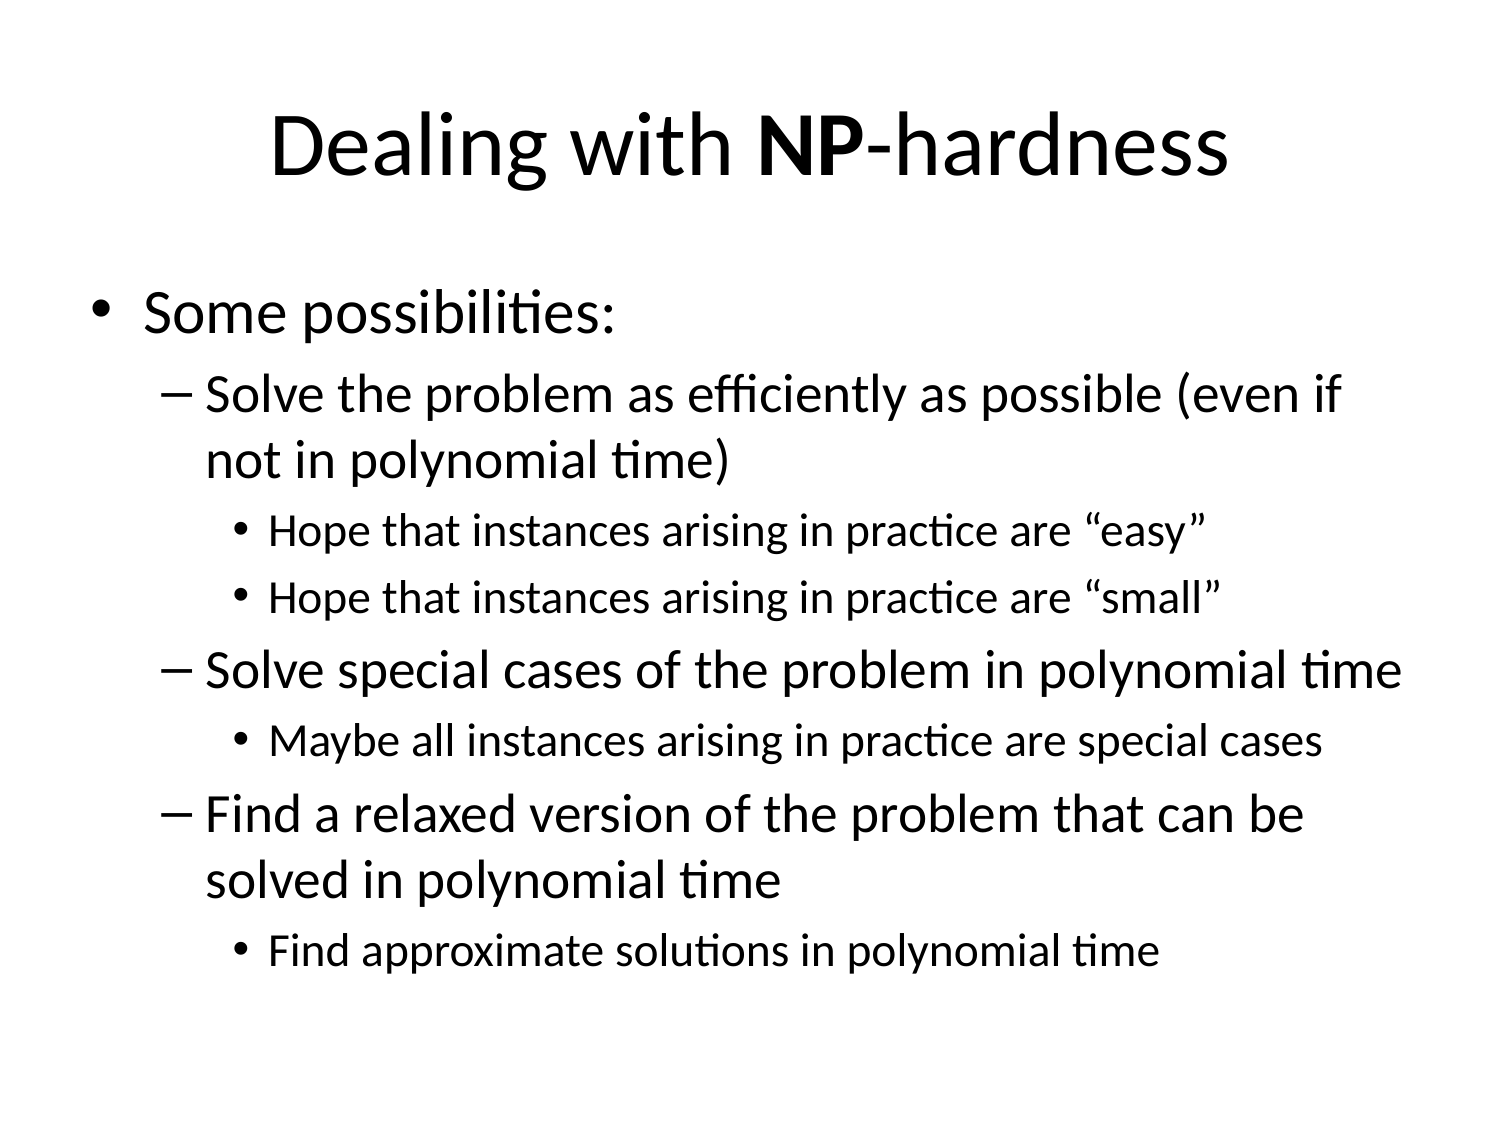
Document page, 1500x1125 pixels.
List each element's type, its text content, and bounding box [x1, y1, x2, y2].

list Some possibilities: Solve the problem as efficiently as possible (even if not in polynomial time) Hope that instances arising in practice are “easy” Hope that instances arising in practice are “small” Solve special cases of the problem in polynomial time Maybe all instances arising in practice are special cases Find a relaxed version of the problem that can be solved in polynomial time Find approximate solutions in polynomial time [75, 262, 1425, 1050]
title Dealing with NP-hardness [75, 45, 1425, 233]
